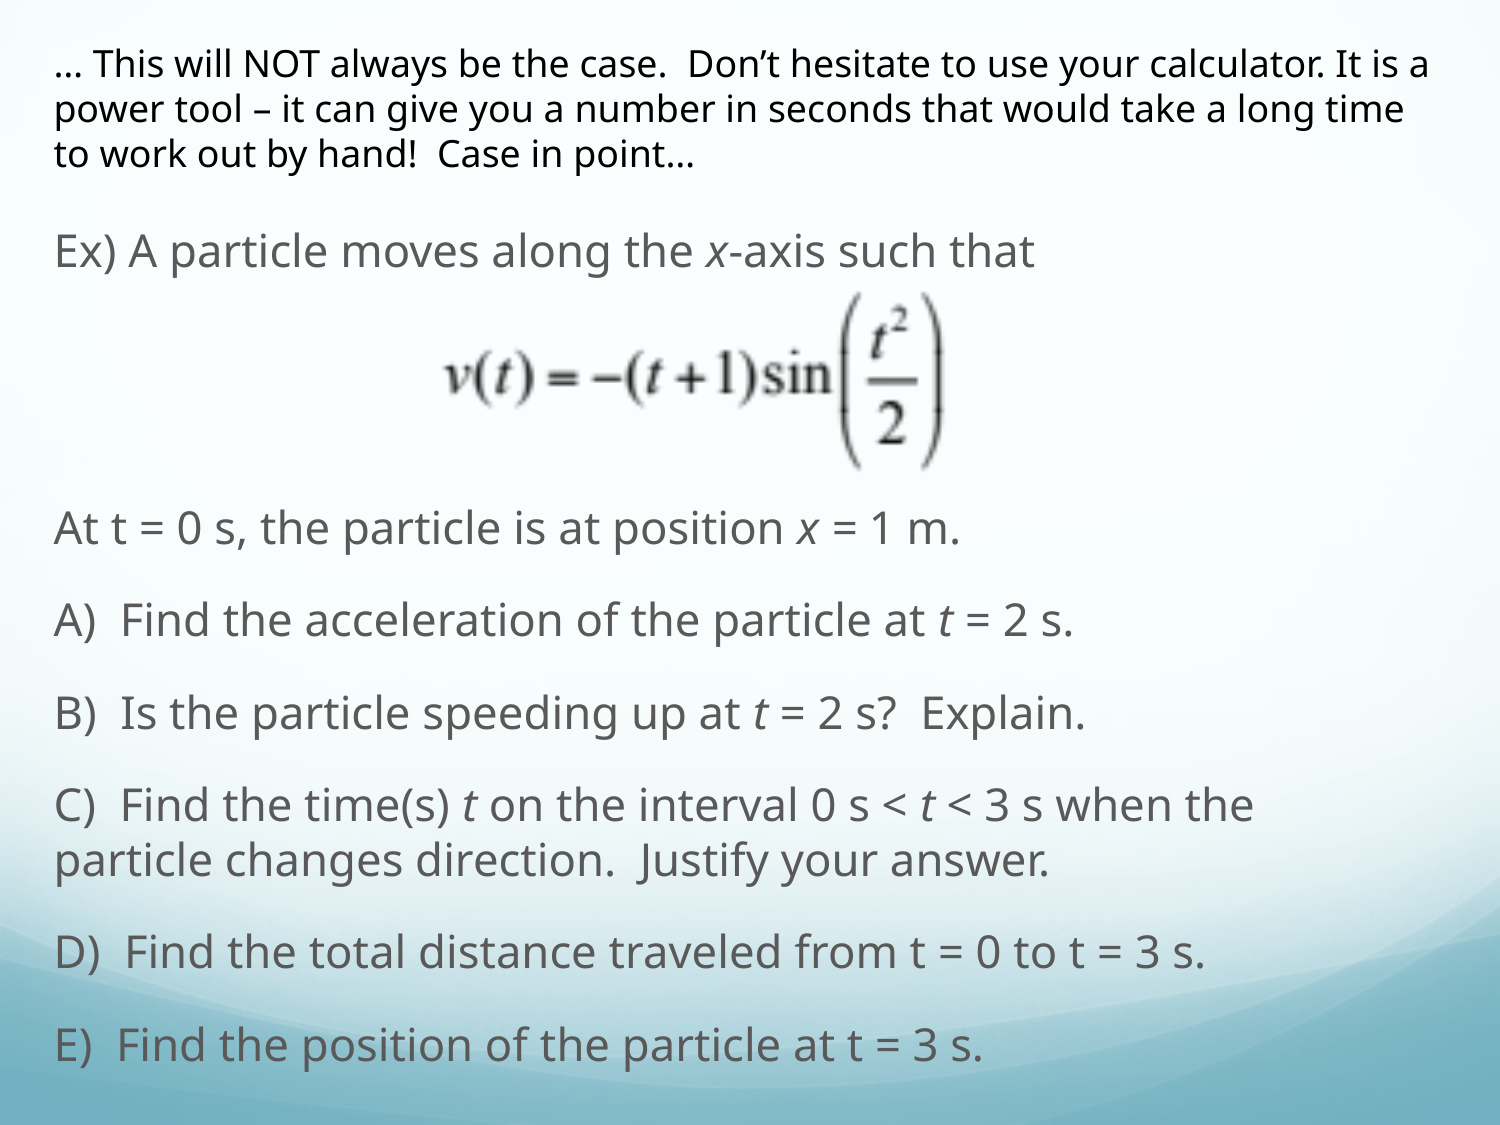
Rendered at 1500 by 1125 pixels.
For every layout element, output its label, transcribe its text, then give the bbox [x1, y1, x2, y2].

text_box … This will NOT always be the case. Don’t hesitate to use your calculator. It is a power tool – it can give you a number in seconds that would take a long time to work out by hand! Case in point… [38, 32, 1450, 183]
list Ex) A particle moves along the x-axis such that At t = 0 s, the particle is at position x = 1 m. A) Find the acceleration of the particle at t = 2 s. B) Is the particle speeding up at t = 2 s? Explain. C) Find the time(s) t on the interval 0 s < t < 3 s when the particle changes direction. Justify your answer. D) Find the total distance traveled from t = 0 to t = 3 s. E) Find the position of the particle at t = 3 s. [38, 214, 1450, 1082]
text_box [435, 281, 950, 477]
